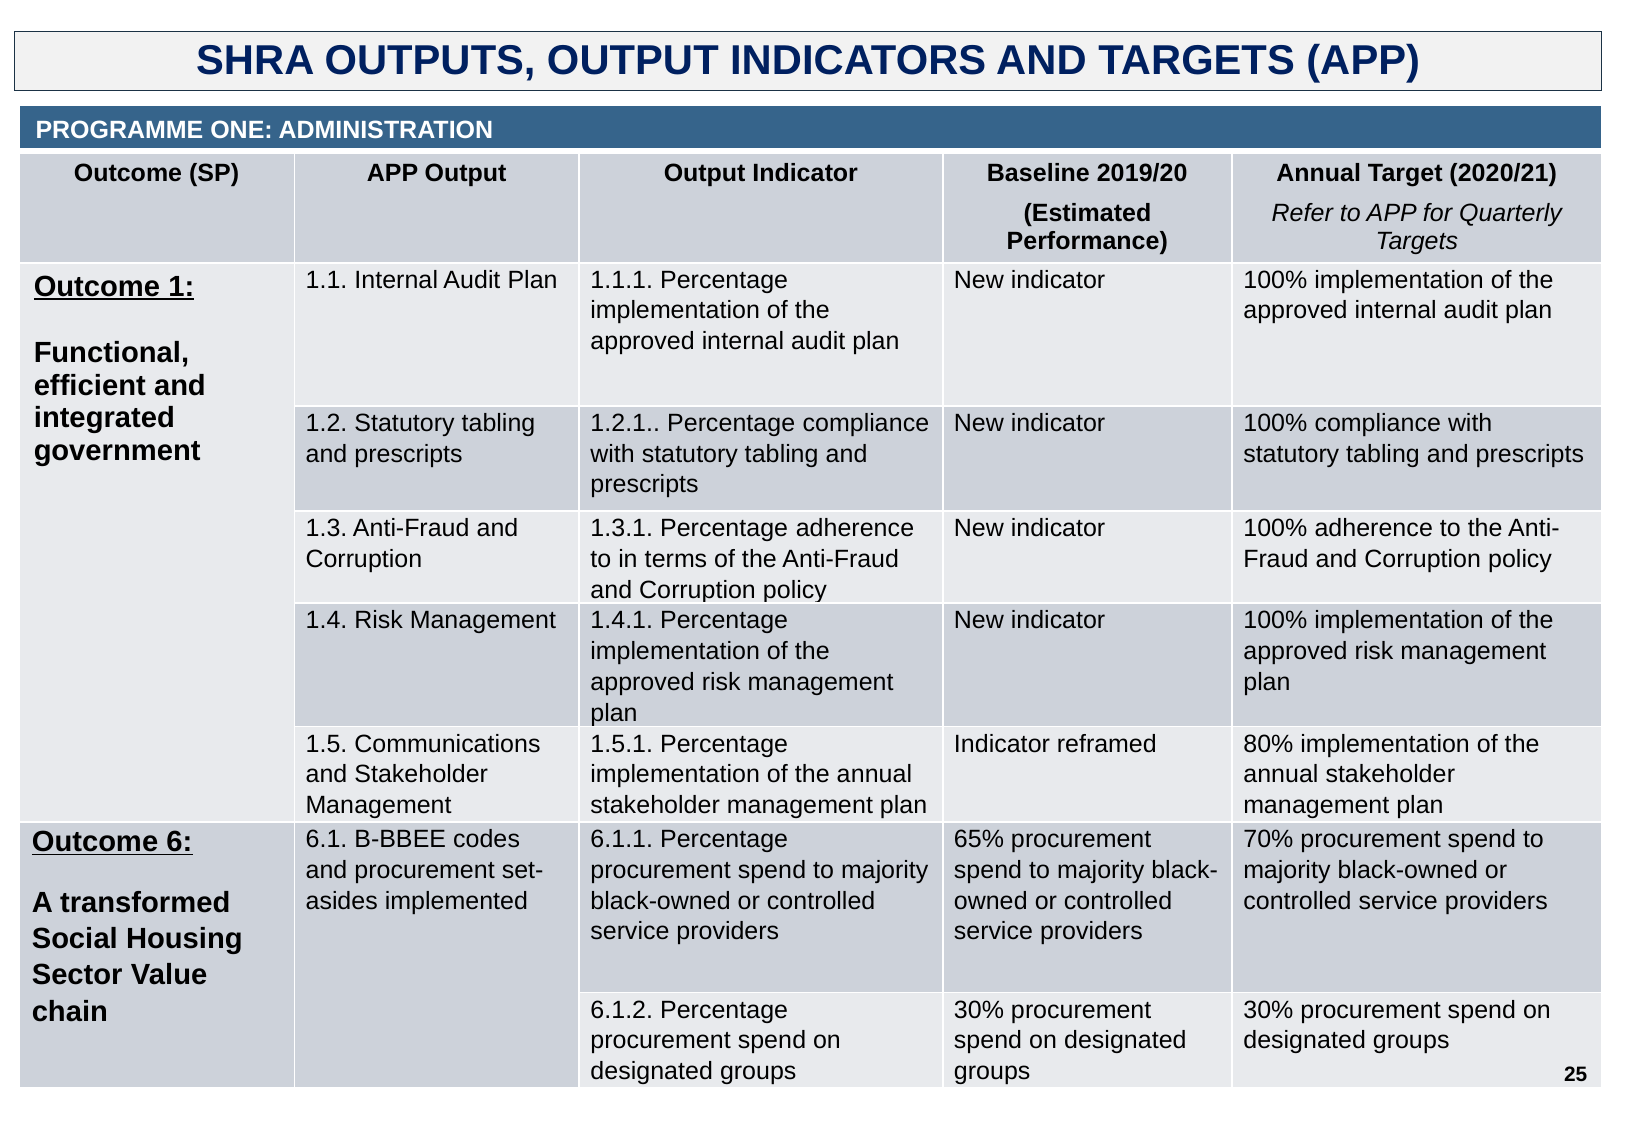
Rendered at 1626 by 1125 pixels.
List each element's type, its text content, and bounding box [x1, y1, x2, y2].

table_cell 1.3. Anti-Fraud and Corruption [295, 512, 578, 602]
table_cell 100% implementation of the approved risk management plan [1233, 604, 1601, 726]
table_cell 1.5. Communications and Stakeholder Management [295, 727, 578, 821]
table_cell 1.4. Risk Management [295, 604, 578, 726]
table_cell 6.1. B-BBEE codes and procurement set-asides implemented [295, 823, 578, 1087]
table_cell 6.1.1. Percentage procurement spend to majority black-owned or controlled service providers [580, 823, 942, 992]
table_cell 70% procurement spend to majority black-owned or controlled service providers [1233, 823, 1601, 992]
table_cell Baseline 2019/20 (Estimated Performance) [944, 154, 1231, 262]
table_cell 1.1. Internal Audit Plan [295, 264, 578, 405]
table_cell Outcome 1: Functional, efficient and integrated government [20, 264, 294, 821]
table_cell 65% procurement spend to majority black-owned or controlled service providers [944, 823, 1231, 992]
slide_number 25 [1236, 1042, 1602, 1103]
table_cell 100% implementation of the approved internal audit plan [1233, 264, 1601, 405]
table_cell 6.1.2. Percentage procurement spend on designated groups [580, 993, 942, 1087]
table_cell 30% procurement spend on designated groups [944, 993, 1231, 1087]
table_cell Outcome 6: A transformed Social Housing Sector Value chain [20, 823, 294, 1087]
table_cell 1.3.1. Percentage adherence to in terms of the Anti-Fraud and Corruption policy [580, 512, 942, 602]
table_cell 100% adherence to the Anti-Fraud and Corruption policy [1233, 512, 1601, 602]
table_cell 1.2. Statutory tabling and prescripts [295, 407, 578, 510]
table_cell Outcome (SP) [20, 154, 294, 262]
table_cell 80% implementation of the annual stakeholder management plan [1233, 727, 1601, 821]
table_cell 100% compliance with statutory tabling and prescripts [1233, 407, 1601, 510]
table_cell 1.1.1. Percentage implementation of the approved internal audit plan [580, 264, 942, 405]
table_header PROGRAMME ONE: ADMINISTRATION [20, 106, 1601, 148]
table_cell Indicator reframed [944, 727, 1231, 821]
table_cell Output Indicator [580, 154, 942, 262]
text_box SHRA OUTPUTS, OUTPUT INDICATORS AND TARGETS (APP) [14, 31, 1602, 91]
table_cell New indicator [944, 512, 1231, 602]
table_cell New indicator [944, 264, 1231, 405]
table_cell 1.4.1. Percentage implementation of the approved risk management plan [580, 604, 942, 726]
table_cell New indicator [944, 407, 1231, 510]
table_cell Annual Target (2020/21) Refer to APP for Quarterly Targets [1233, 154, 1601, 262]
table_cell New indicator [944, 604, 1231, 726]
table_cell 30% procurement spend on designated groups [1233, 993, 1601, 1087]
table_cell 1.2.1.. Percentage compliance with statutory tabling and prescripts [580, 407, 942, 510]
table_cell APP Output [295, 154, 578, 262]
table_cell 1.5.1. Percentage implementation of the annual stakeholder management plan [580, 727, 942, 821]
